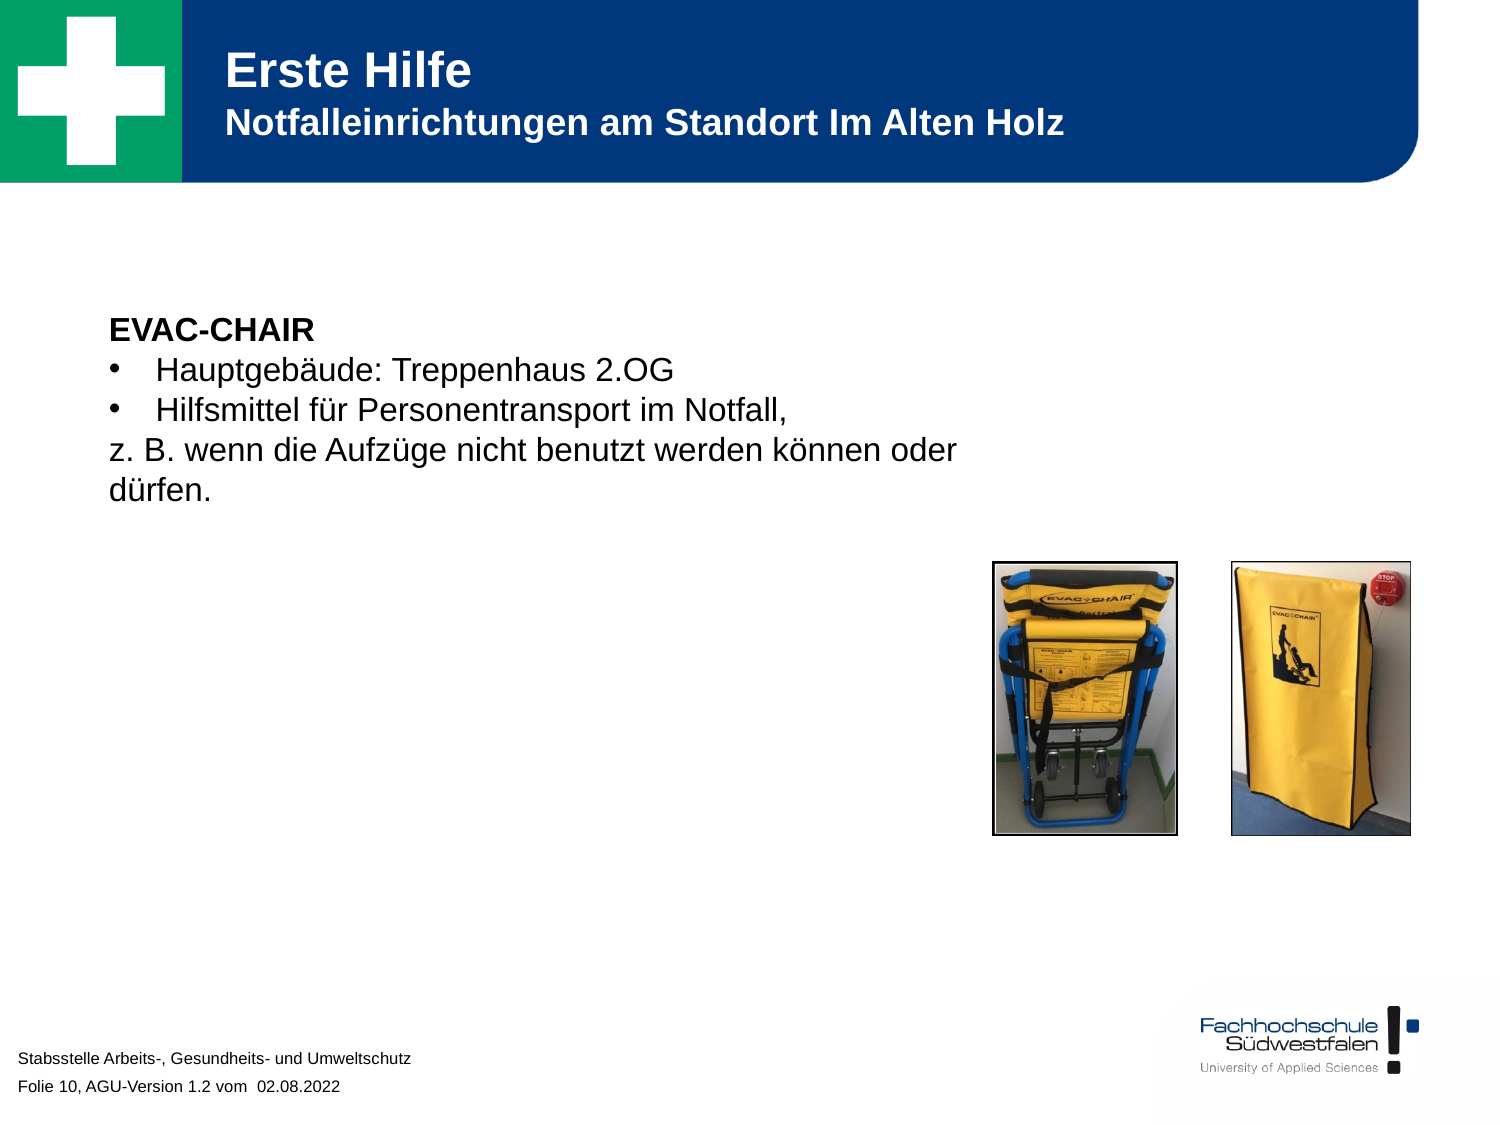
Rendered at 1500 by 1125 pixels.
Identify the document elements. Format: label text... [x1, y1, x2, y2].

picture [0, 0, 1419, 183]
text_box EVAC-CHAIR Hauptgebäude: Treppenhaus 2.OG Hilfsmittel für Personentransport im Notfall, z. B. wenn die Aufzüge nicht benutzt werden können oder dürfen. [94, 181, 1386, 765]
picture [1152, 976, 1500, 1125]
picture [992, 561, 1178, 836]
picture [1230, 561, 1412, 836]
text_box Erste Hilfe Notfalleinrichtungen am Standort Im Alten Holz [224, 37, 1500, 143]
